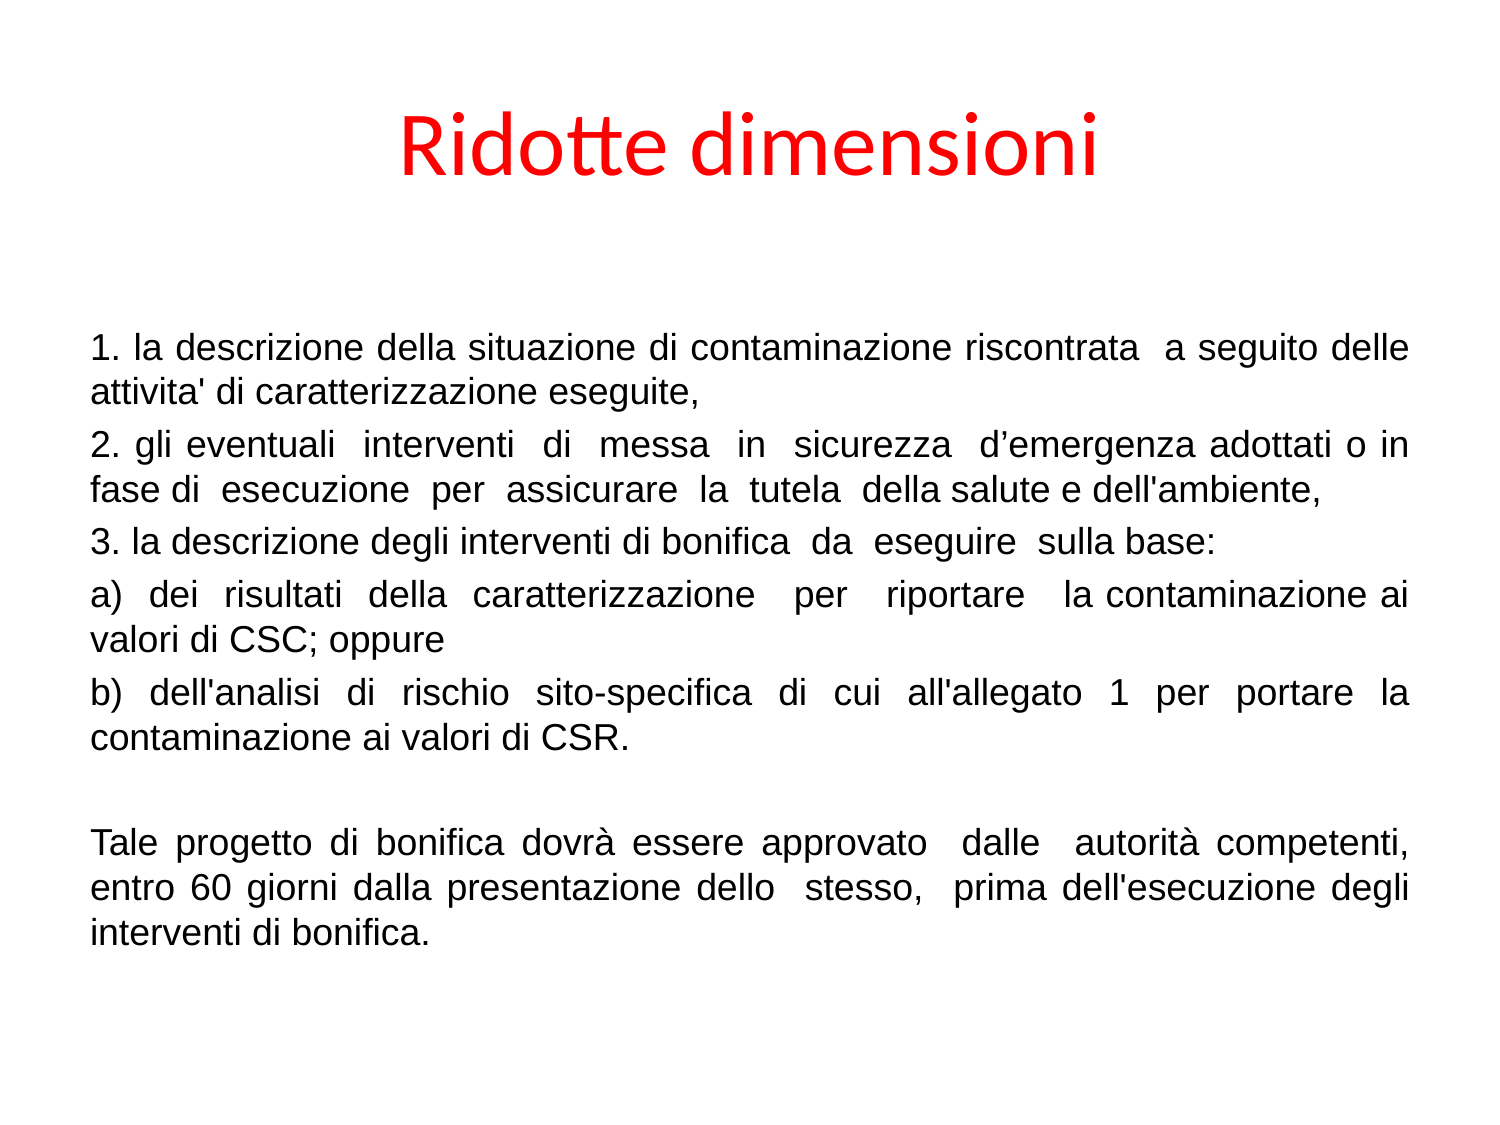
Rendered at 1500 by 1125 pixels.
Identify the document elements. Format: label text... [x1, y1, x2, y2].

title Ridotte dimensioni [75, 45, 1425, 233]
list 1. la descrizione della situazione di contaminazione riscontrata a seguito delle attivita' di caratterizzazione eseguite, 2. gli eventuali interventi di messa in sicurezza d’emergenza adottati o in fase di esecuzione per assicurare la tutela della salute e dell'ambiente, 3. la descrizione degli interventi di bonifica da eseguire sulla base: a) dei risultati della caratterizzazione per riportare la contaminazione ai valori di CSC; oppure b) dell'analisi di rischio sito-specifica di cui all'allegato 1 per portare la contaminazione ai valori di CSR. Tale progetto di bonifica dovrà essere approvato dalle autorità competenti, entro 60 giorni dalla presentazione dello stesso, prima dell'esecuzione degli interventi di bonifica. [75, 262, 1425, 1083]
